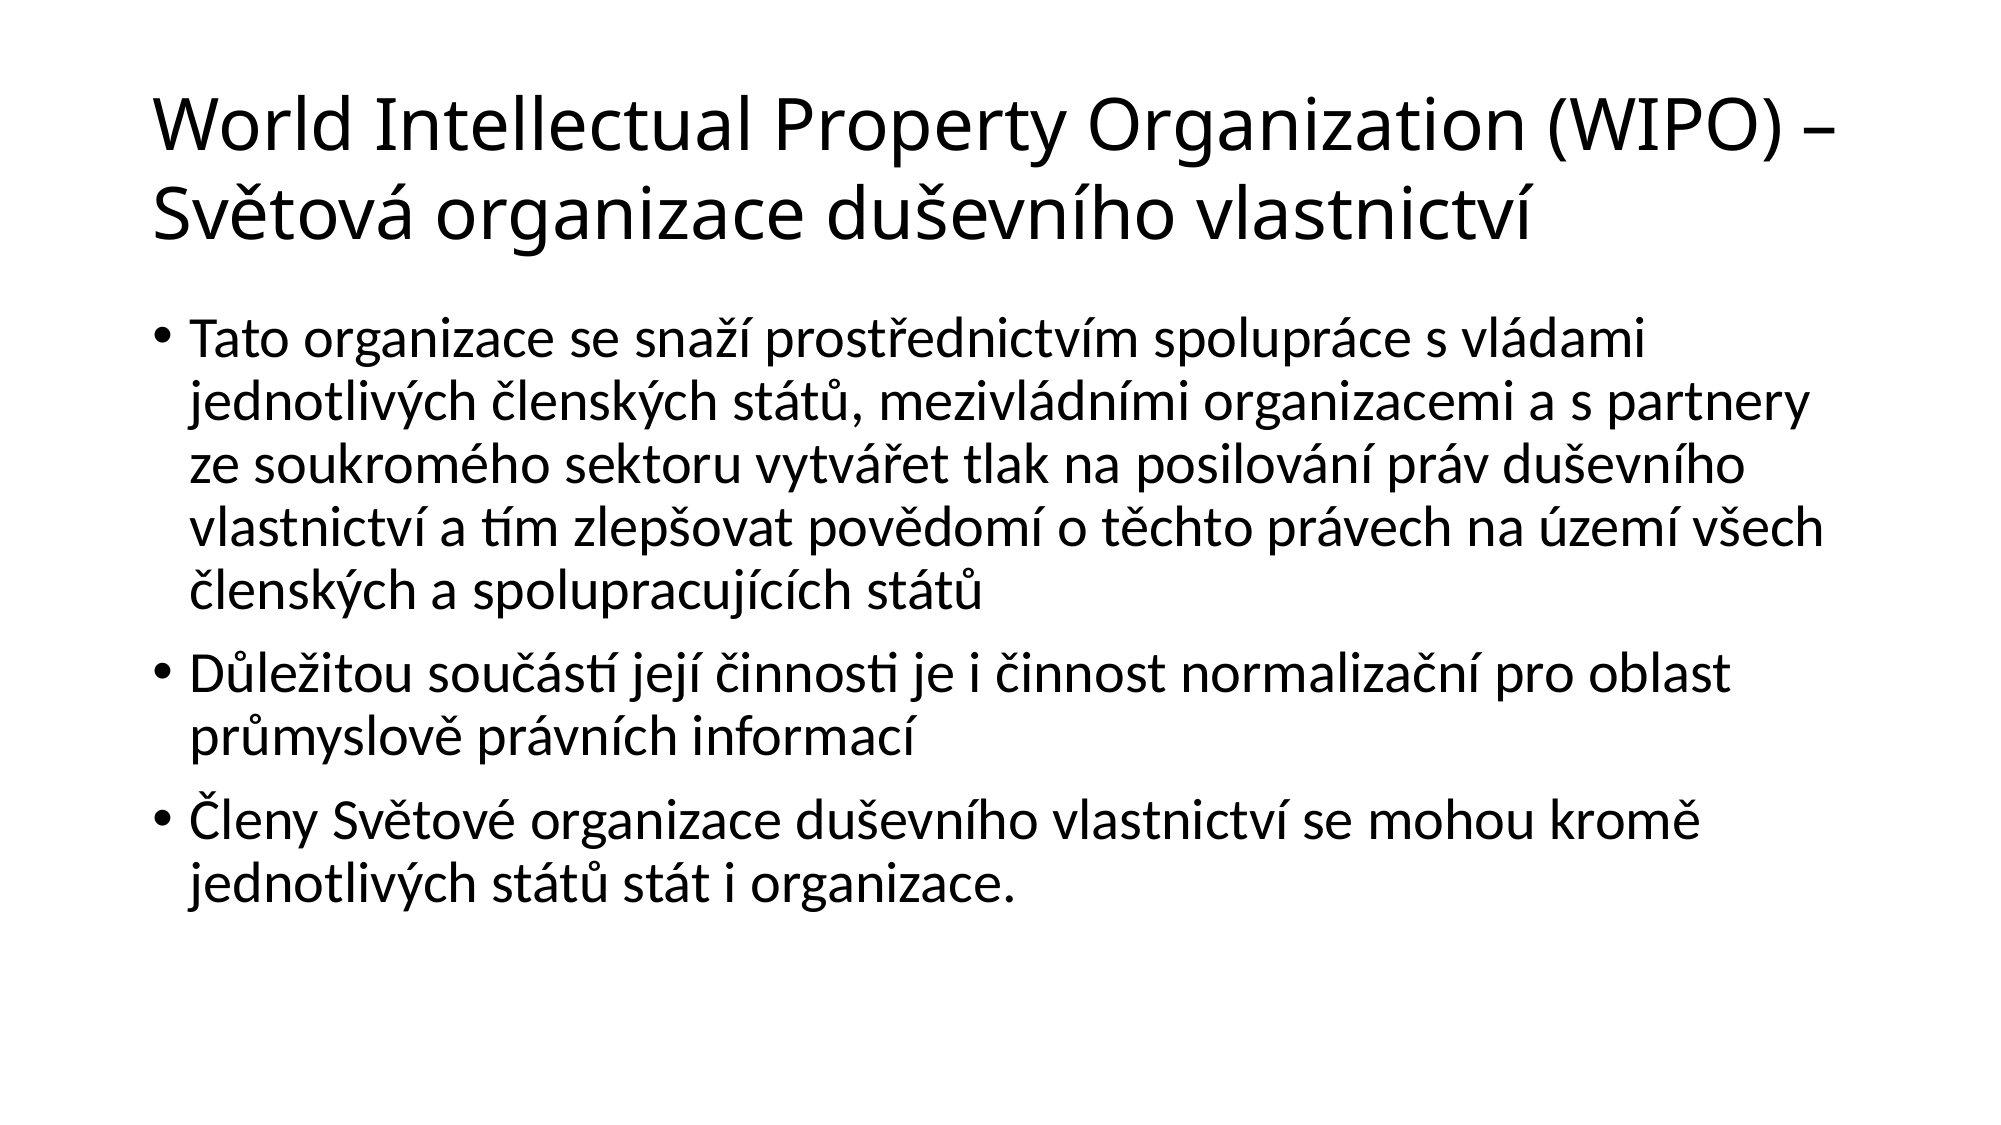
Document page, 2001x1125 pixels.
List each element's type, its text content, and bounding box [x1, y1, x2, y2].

list Tato organizace se snaží prostřednictvím spolupráce s vládami jednotlivých členských států, mezivládními organizacemi a s partnery ze soukromého sektoru vytvářet tlak na posilování práv duševního vlastnictví a tím zlepšovat povědomí o těchto právech na území všech členských a spolupracujících států Důležitou součástí její činnosti je i činnost normalizační pro oblast průmyslově právních informací Členy Světové organizace duševního vlastnictví se mohou kromě jednotlivých států stát i organizace. [137, 299, 1863, 1014]
title World Intellectual Property Organization (WIPO) – Světová organizace duševního vlastnictví [137, 59, 1863, 278]
